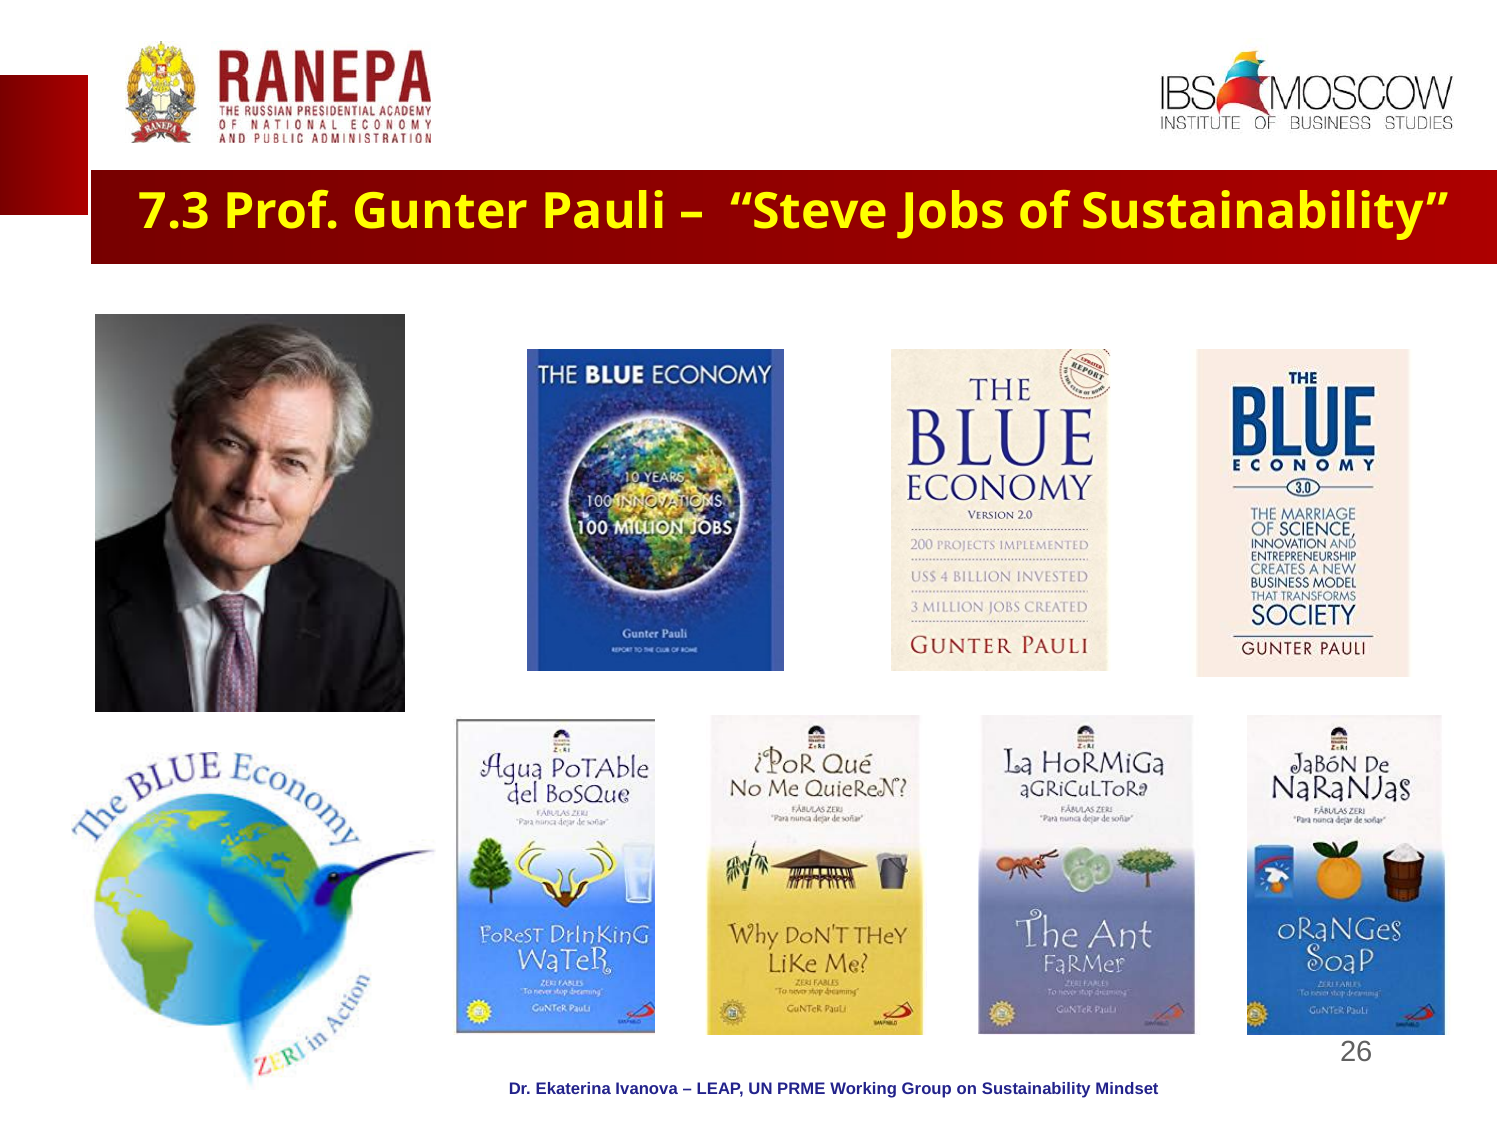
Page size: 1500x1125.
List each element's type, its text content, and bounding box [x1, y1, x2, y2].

picture [124, 40, 431, 143]
picture [70, 715, 1498, 1090]
text_box 7.3 Prof. Gunter Pauli – “Steve Jobs of Sustainability” [91, 170, 1497, 264]
slide_number 26 [1074, 1044, 1388, 1070]
text_box Dr. Ekaterina Ivanova – LEAP, UN PRME Working Group on Sustainability Mindset [47, 1070, 1471, 1106]
picture [891, 349, 1111, 671]
picture [1140, 349, 1467, 677]
picture [1140, 38, 1475, 143]
picture [526, 349, 784, 671]
picture [94, 314, 405, 712]
text_box [0, 75, 88, 215]
